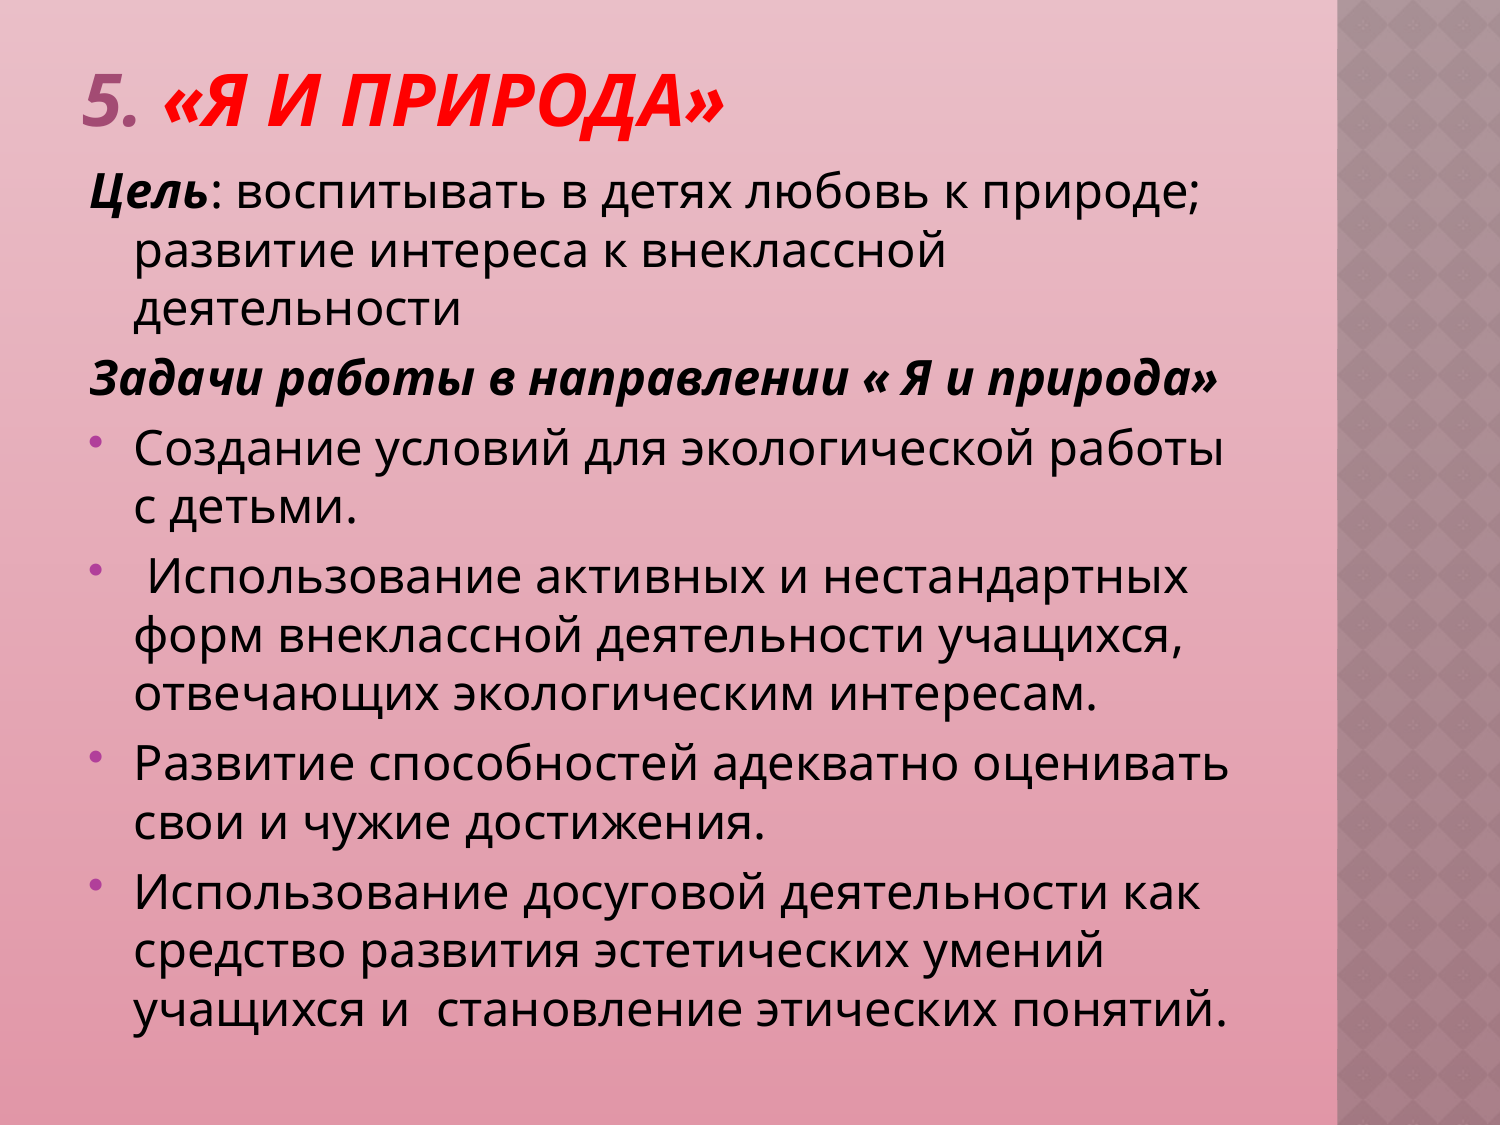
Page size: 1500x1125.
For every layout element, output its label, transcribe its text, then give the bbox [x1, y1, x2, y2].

title 5. «Я и природа» [75, 52, 1263, 141]
list Цель: воспитывать в детях любовь к природе; развитие интереса к внеклассной деятельности Задачи работы в направлении « Я и природа» Создание условий для экологической работы с детьми. Использование активных и нестандартных форм внеклассной деятельности учащихся, отвечающих экологическим интересам. Развитие способностей адекватно оценивать свои и чужие достижения. Использование досуговой деятельности как средство развития эстетических умений учащихся и становление этических понятий. [75, 152, 1263, 1059]
